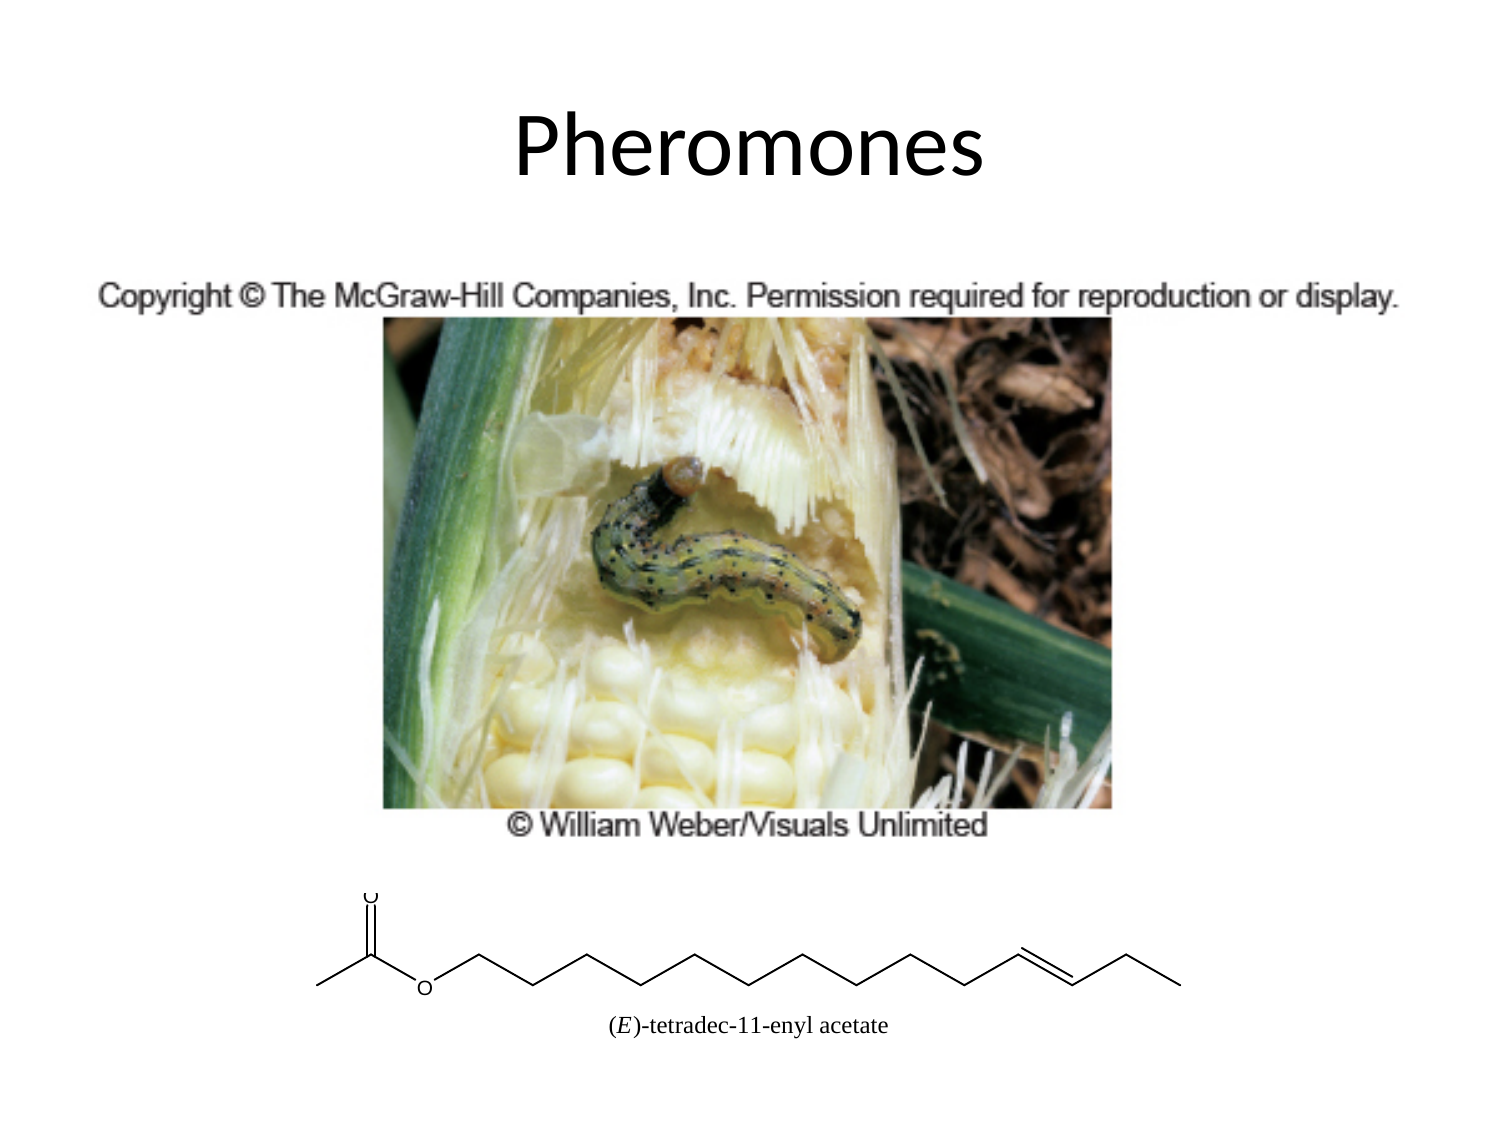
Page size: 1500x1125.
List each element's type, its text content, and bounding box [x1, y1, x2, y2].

picture [87, 277, 1412, 848]
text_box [312, 892, 1187, 1054]
title Pheromones [75, 45, 1425, 233]
